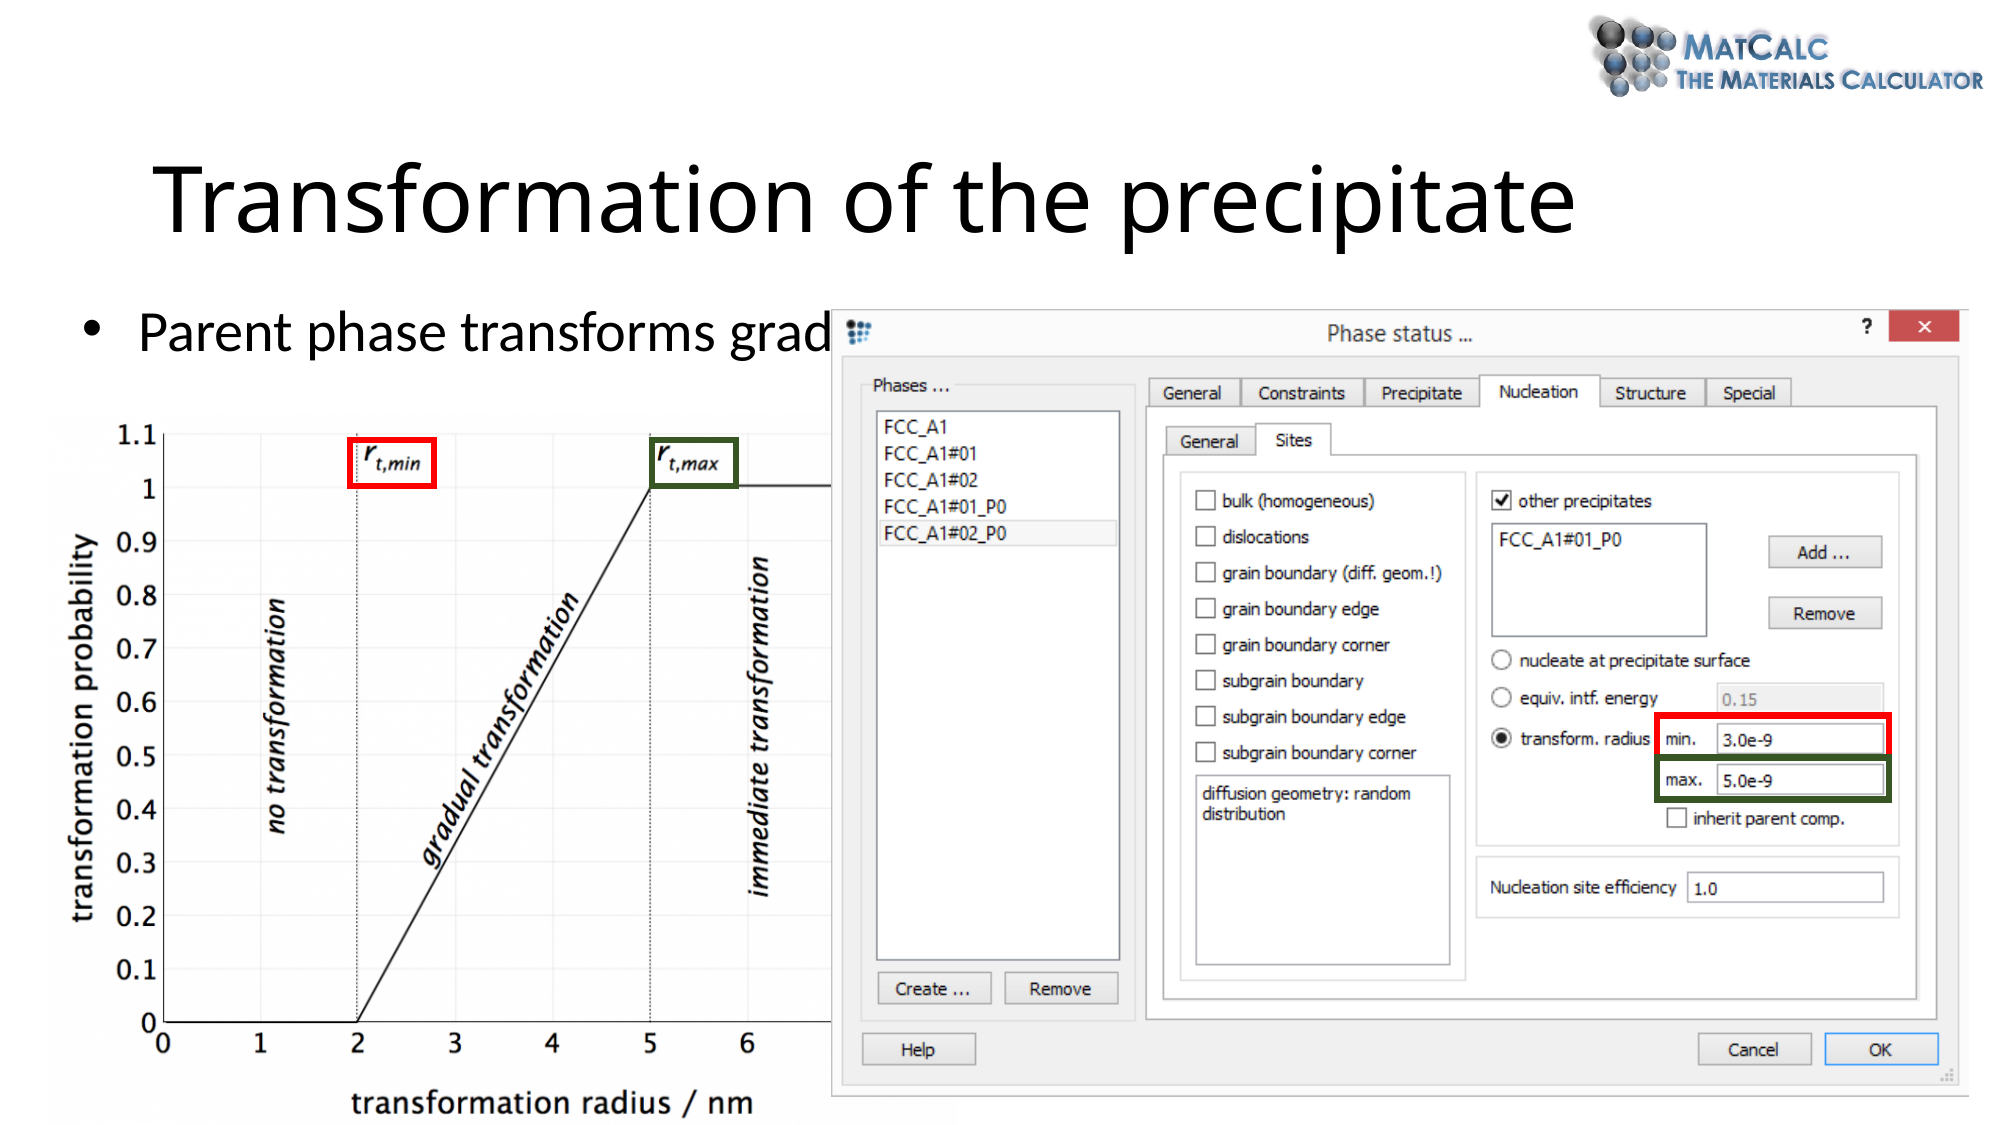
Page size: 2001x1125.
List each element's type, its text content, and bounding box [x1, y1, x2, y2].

picture [1585, 12, 1988, 107]
picture [48, 309, 1969, 1125]
text_box Parent phase transforms gradually into the new one [67, 250, 1844, 412]
title Transformation of the precipitate [137, 59, 1863, 278]
